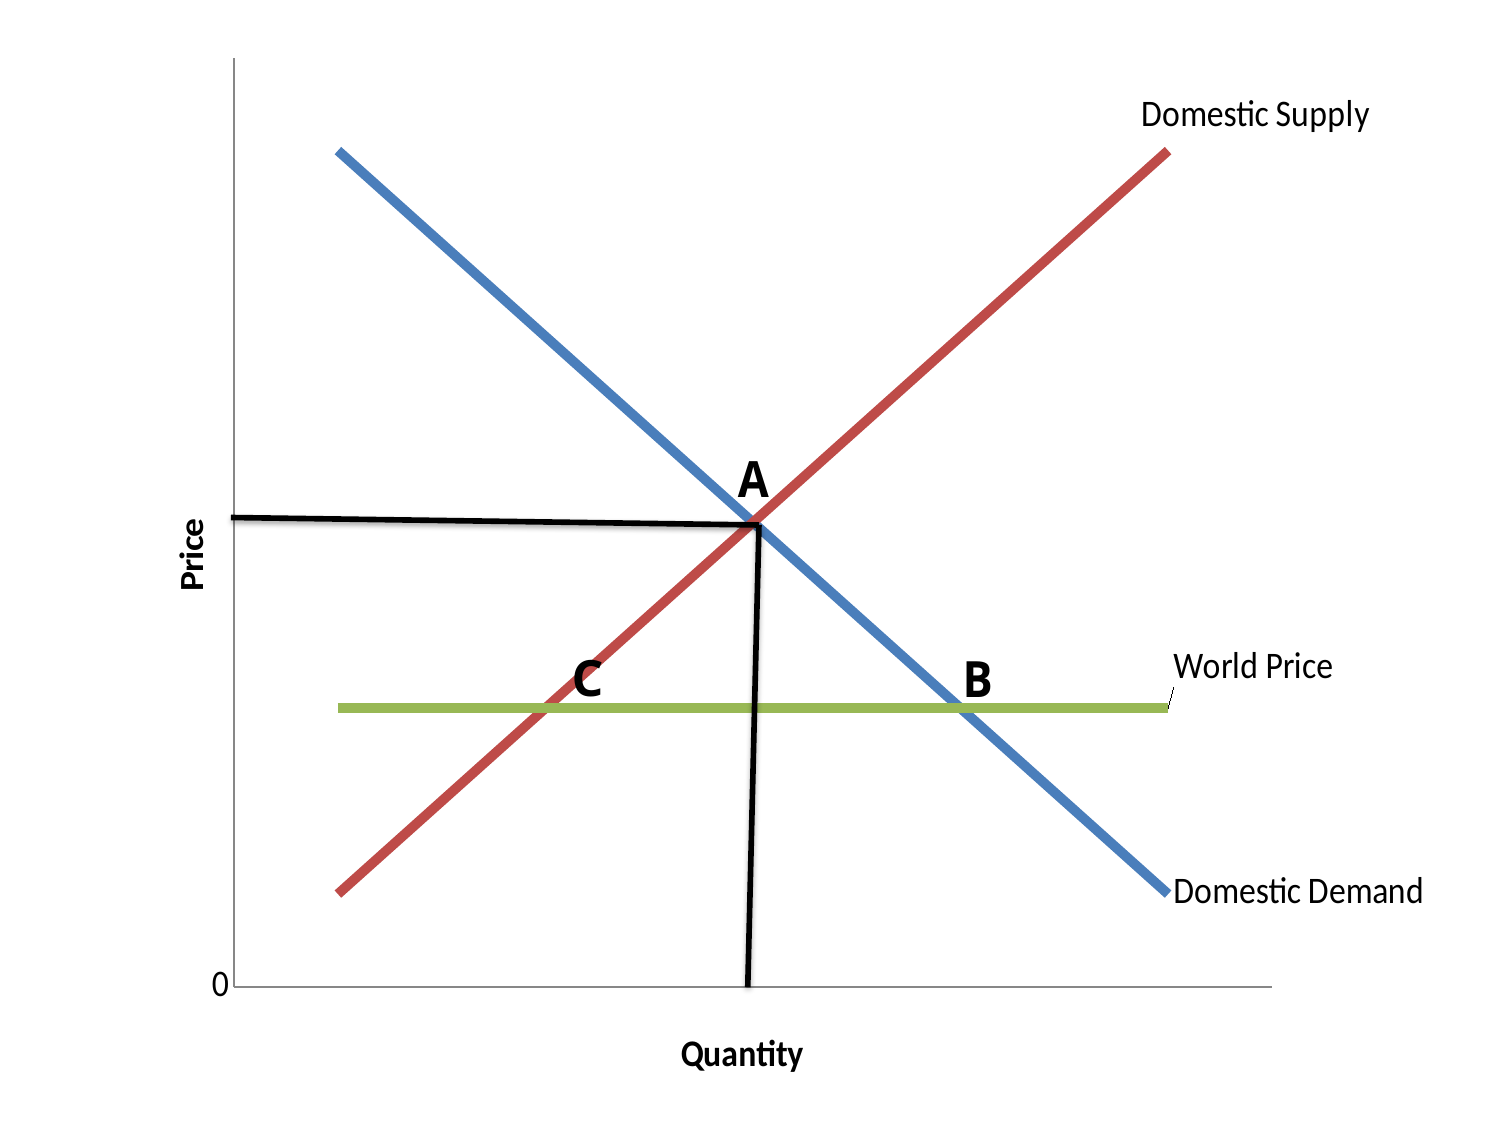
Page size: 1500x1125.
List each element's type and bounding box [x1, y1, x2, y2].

chart [62, 24, 1426, 1101]
